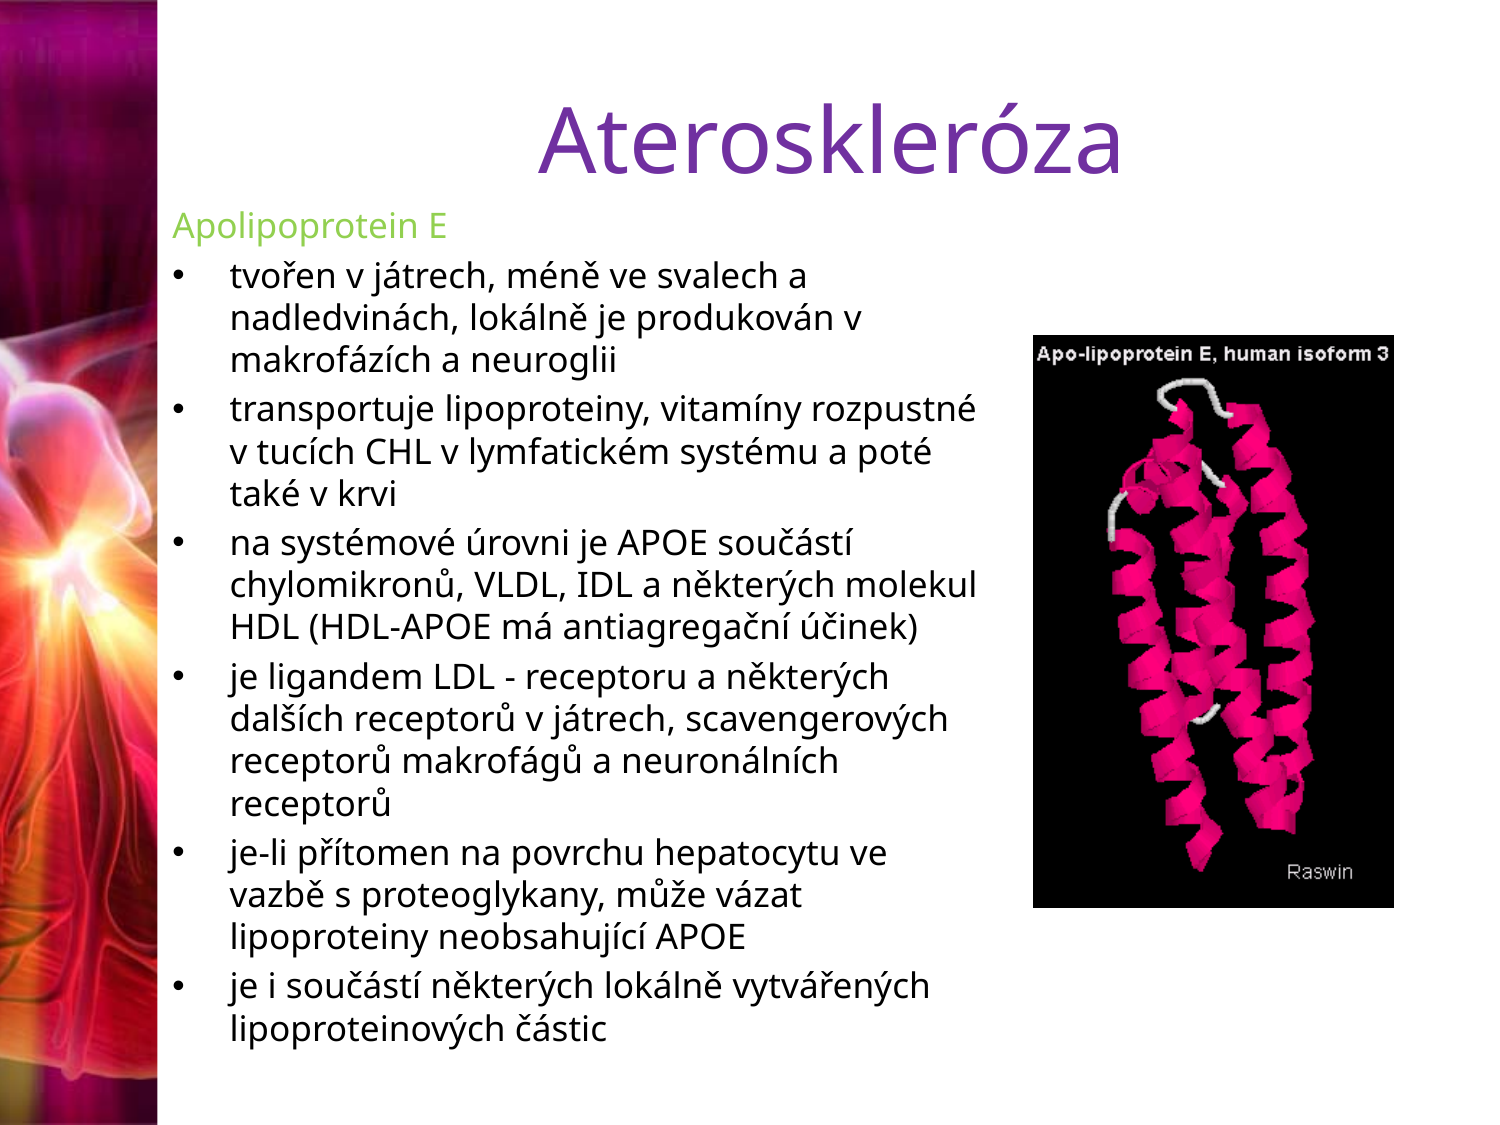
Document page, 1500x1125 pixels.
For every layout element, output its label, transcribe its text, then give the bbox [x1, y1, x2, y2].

picture [0, 0, 158, 1125]
list Apolipoprotein E tvořen v játrech, méně ve svalech a nadledvinách, lokálně je produkován v makrofázích a neuroglii transportuje lipoproteiny, vitamíny rozpustné v tucích CHL v lymfatickém systému a poté také v krvi na systémové úrovni je APOE součástí chylomikronů, VLDL, IDL a některých molekul HDL (HDL-APOE má antiagregační účinek) je ligandem LDL - receptoru a některých dalších receptorů v játrech, scavengerových receptorů makrofágů a neuronálních receptorů je-li přítomen na povrchu hepatocytu ve vazbě s proteoglykany, může vázat lipoproteiny neobsahující APOE je i součástí některých lokálně vytvářených lipoproteinových částic [162, 196, 999, 1071]
title Ateroskleróza [162, 42, 1500, 231]
picture [1033, 335, 1394, 908]
